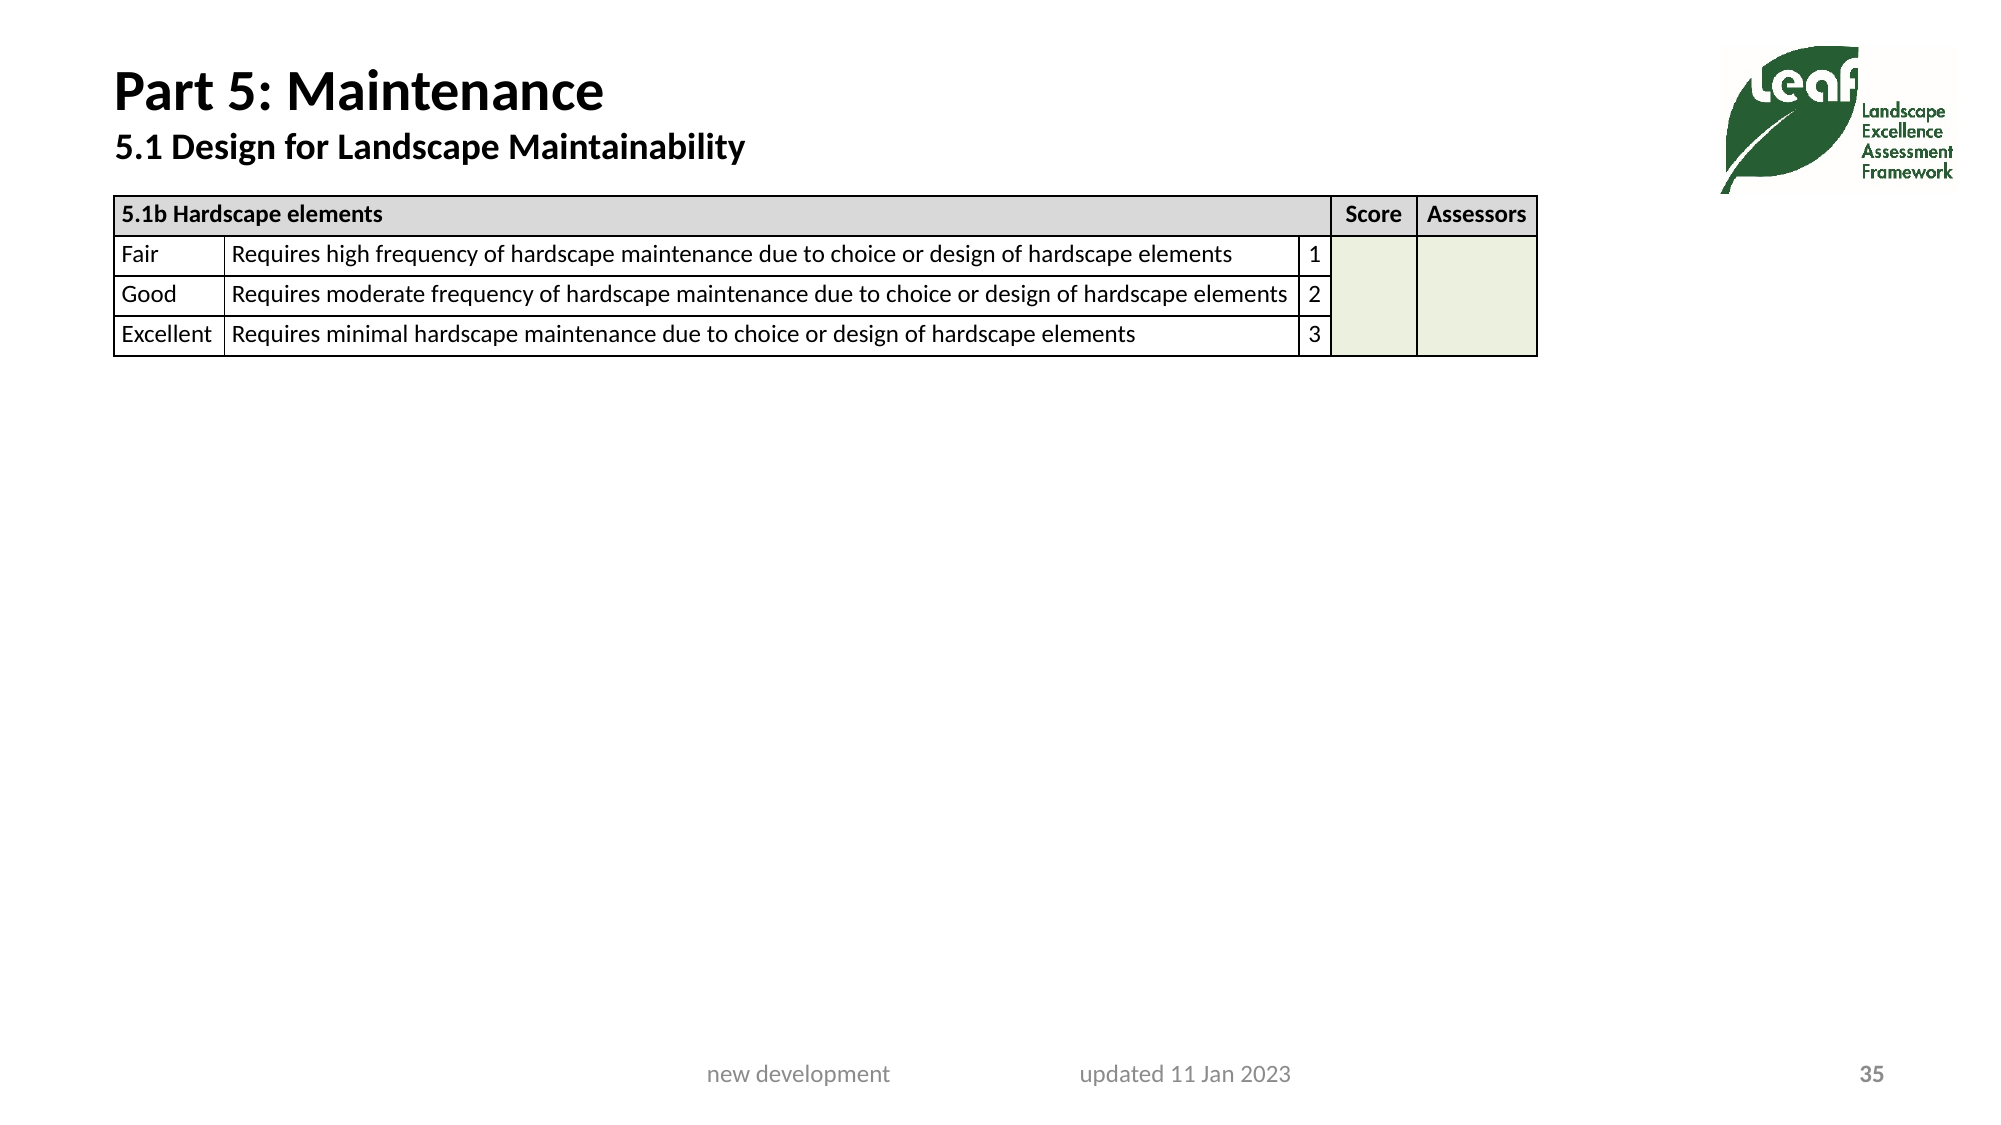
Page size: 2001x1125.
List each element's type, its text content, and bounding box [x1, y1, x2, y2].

table_cell Fair [115, 237, 224, 275]
table_header Score [1332, 197, 1416, 235]
table_cell Requires high frequency of hardscape maintenance due to choice or design of hardscape elements [225, 237, 1298, 275]
table_cell Excellent [115, 317, 224, 355]
picture [1720, 46, 1958, 194]
table_cell 3 [1300, 317, 1330, 355]
table_cell Requires moderate frequency of hardscape maintenance due to choice or design of hardscape elements [225, 277, 1298, 315]
table_cell [1418, 237, 1536, 355]
table_header Assessors [1418, 197, 1536, 235]
slide_number 35 [1433, 1042, 1900, 1103]
table_cell 1 [1300, 237, 1330, 275]
title Part 5: Maintenance 5.1 Design for Landscape Maintainability [99, 45, 1655, 194]
table_cell Good [115, 277, 224, 315]
table_cell [1332, 237, 1416, 355]
table_header 5.1b Hardscape elements [115, 197, 1330, 235]
footer new development updated 11 Jan 2023 [683, 1042, 1317, 1103]
table_cell 2 [1300, 277, 1330, 315]
table_cell Requires minimal hardscape maintenance due to choice or design of hardscape elements [225, 317, 1298, 355]
